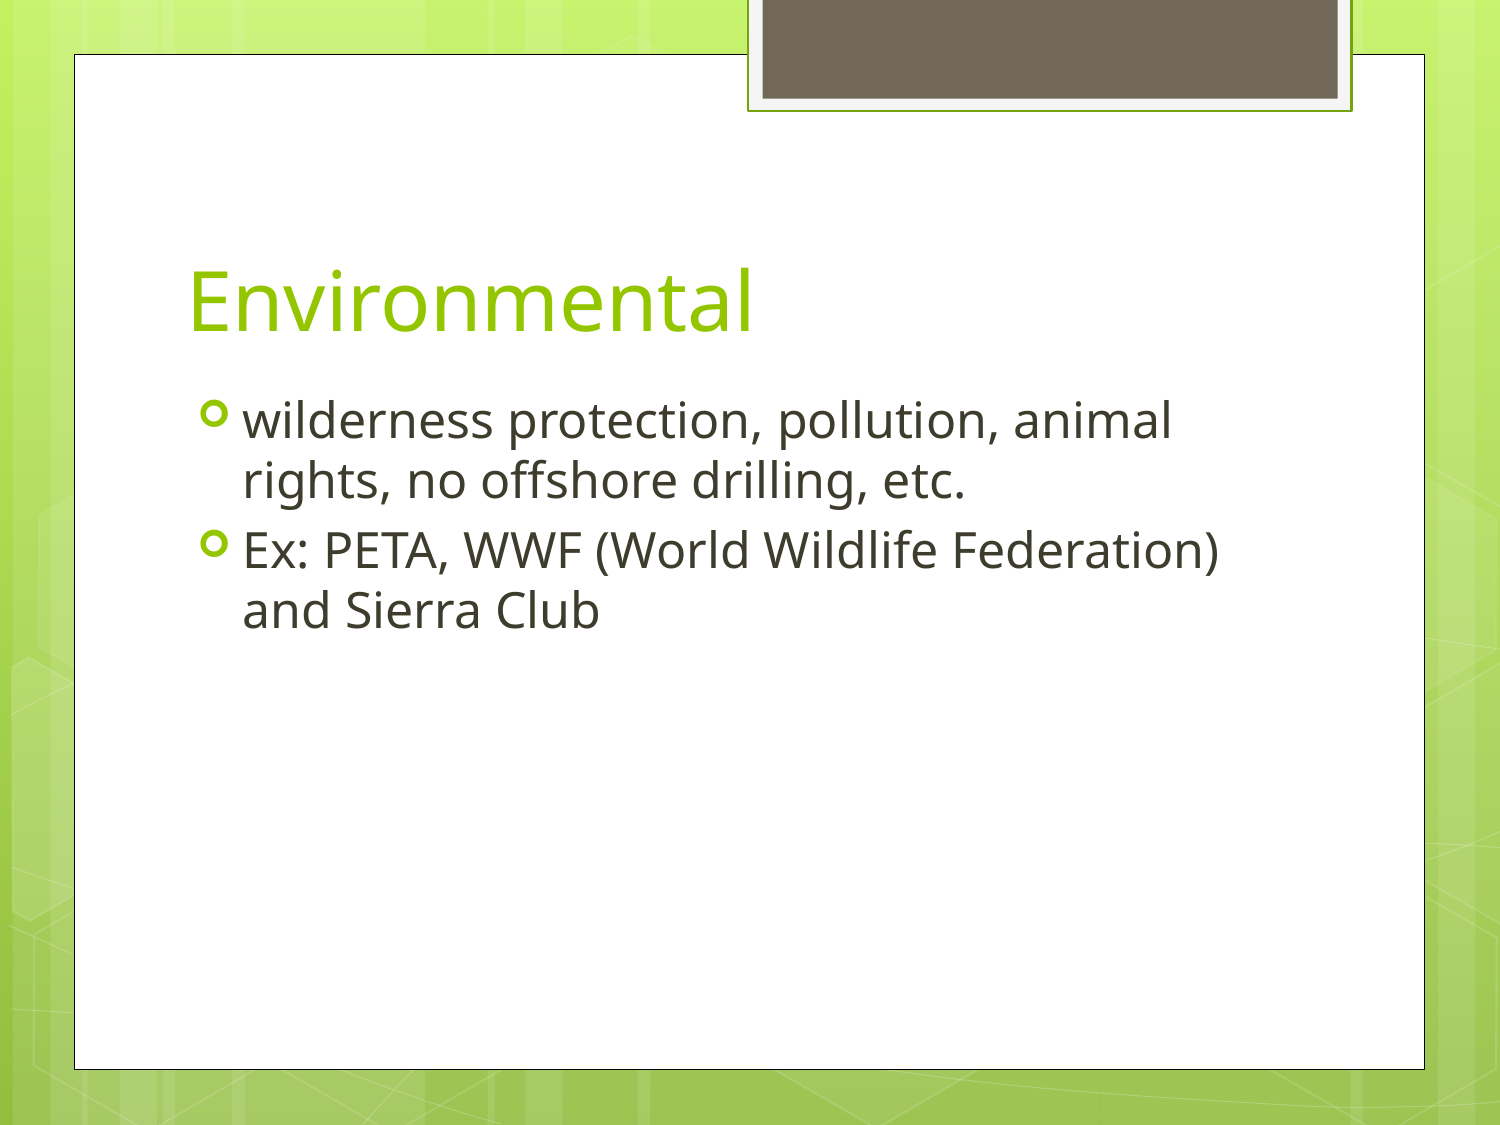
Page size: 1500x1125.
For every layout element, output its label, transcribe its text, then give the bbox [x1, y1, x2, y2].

list wilderness protection, pollution, animal rights, no offshore drilling, etc. Ex: PETA, WWF (World Wildlife Federation) and Sierra Club [171, 381, 1283, 957]
title Environmental [171, 168, 1324, 357]
